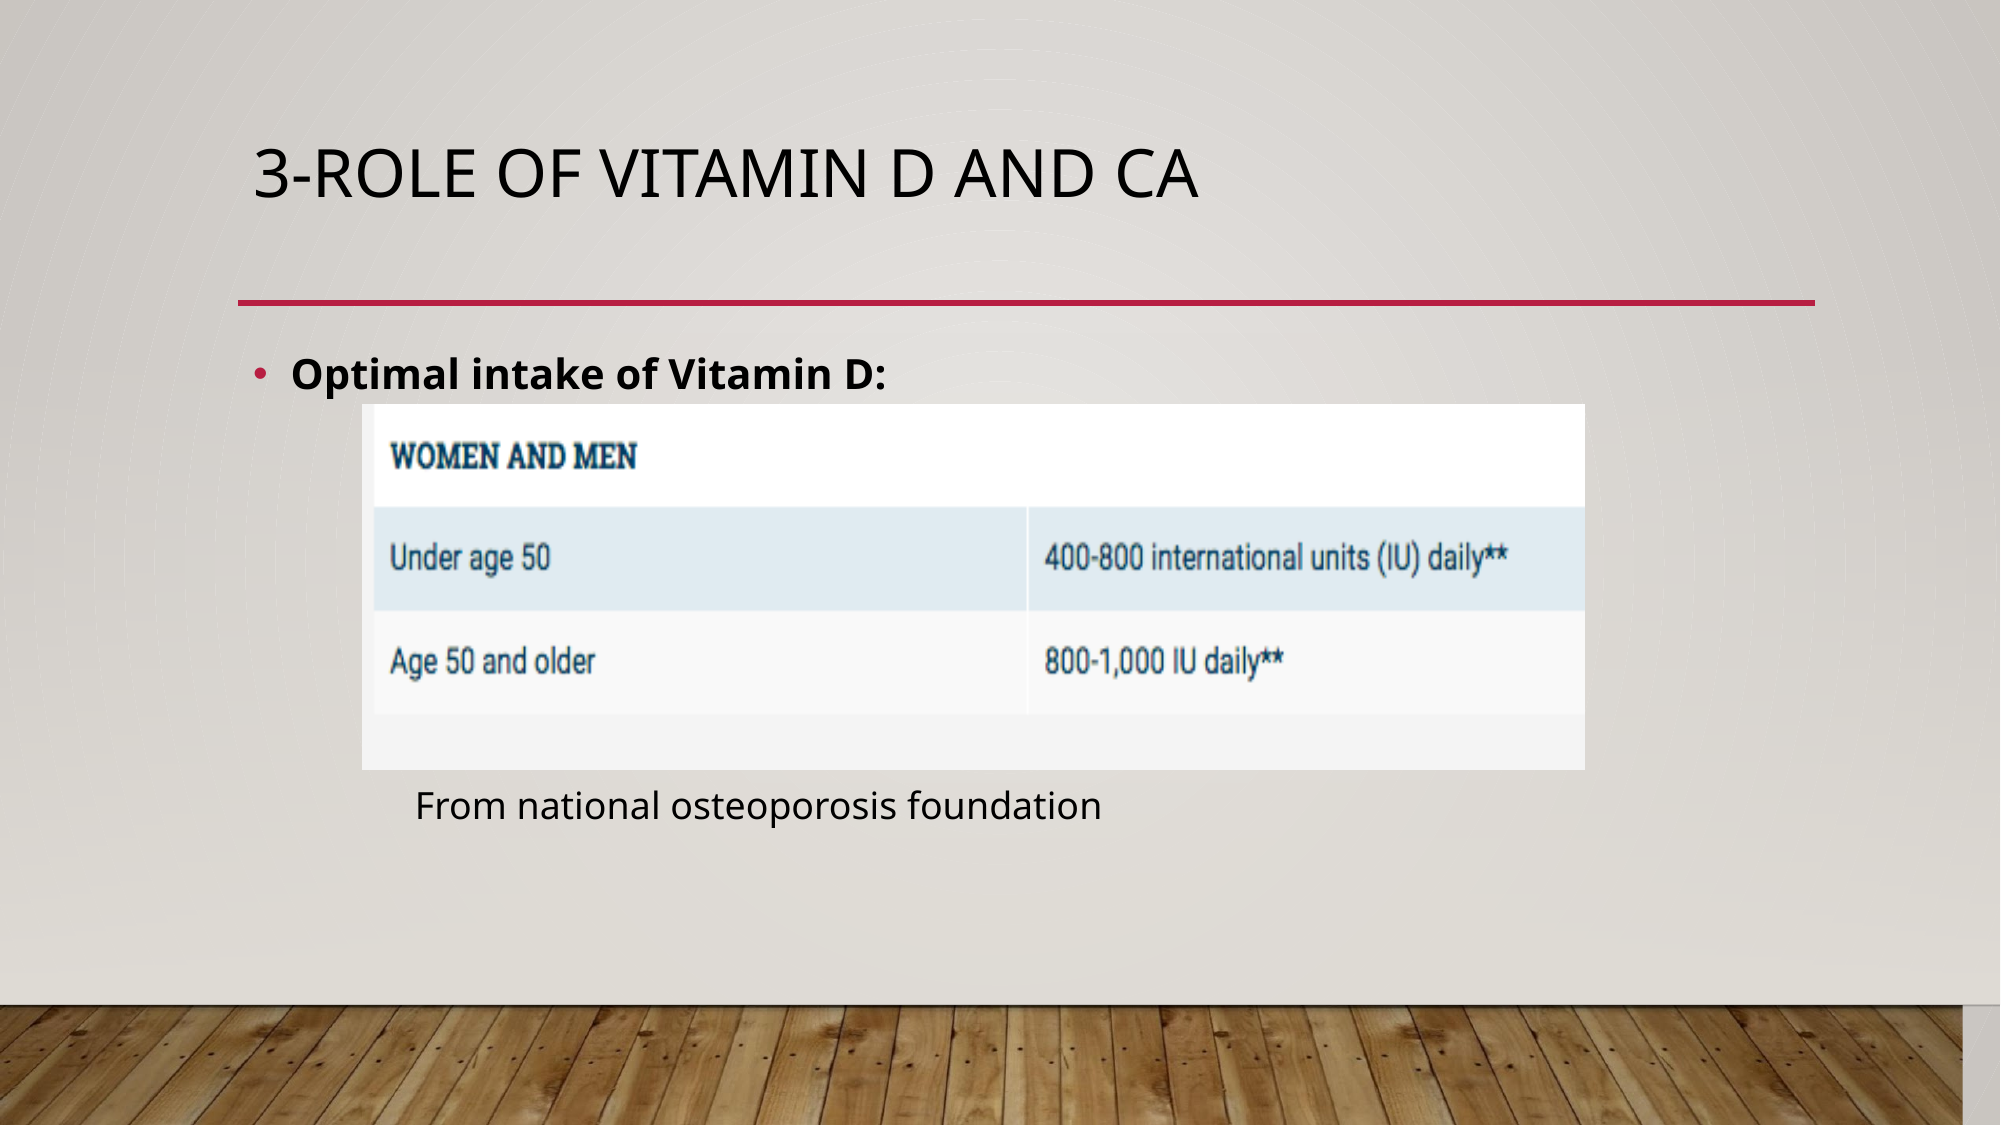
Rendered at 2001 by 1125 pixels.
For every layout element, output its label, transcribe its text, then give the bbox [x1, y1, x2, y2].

list Optimal intake of Vitamin D: [238, 330, 1814, 897]
title 3-ROLE OF VITAMIN D AND CA [238, 131, 1814, 305]
picture [0, 1005, 1963, 1125]
picture [362, 404, 1585, 770]
text_box From national osteoporosis foundation [399, 779, 1306, 836]
